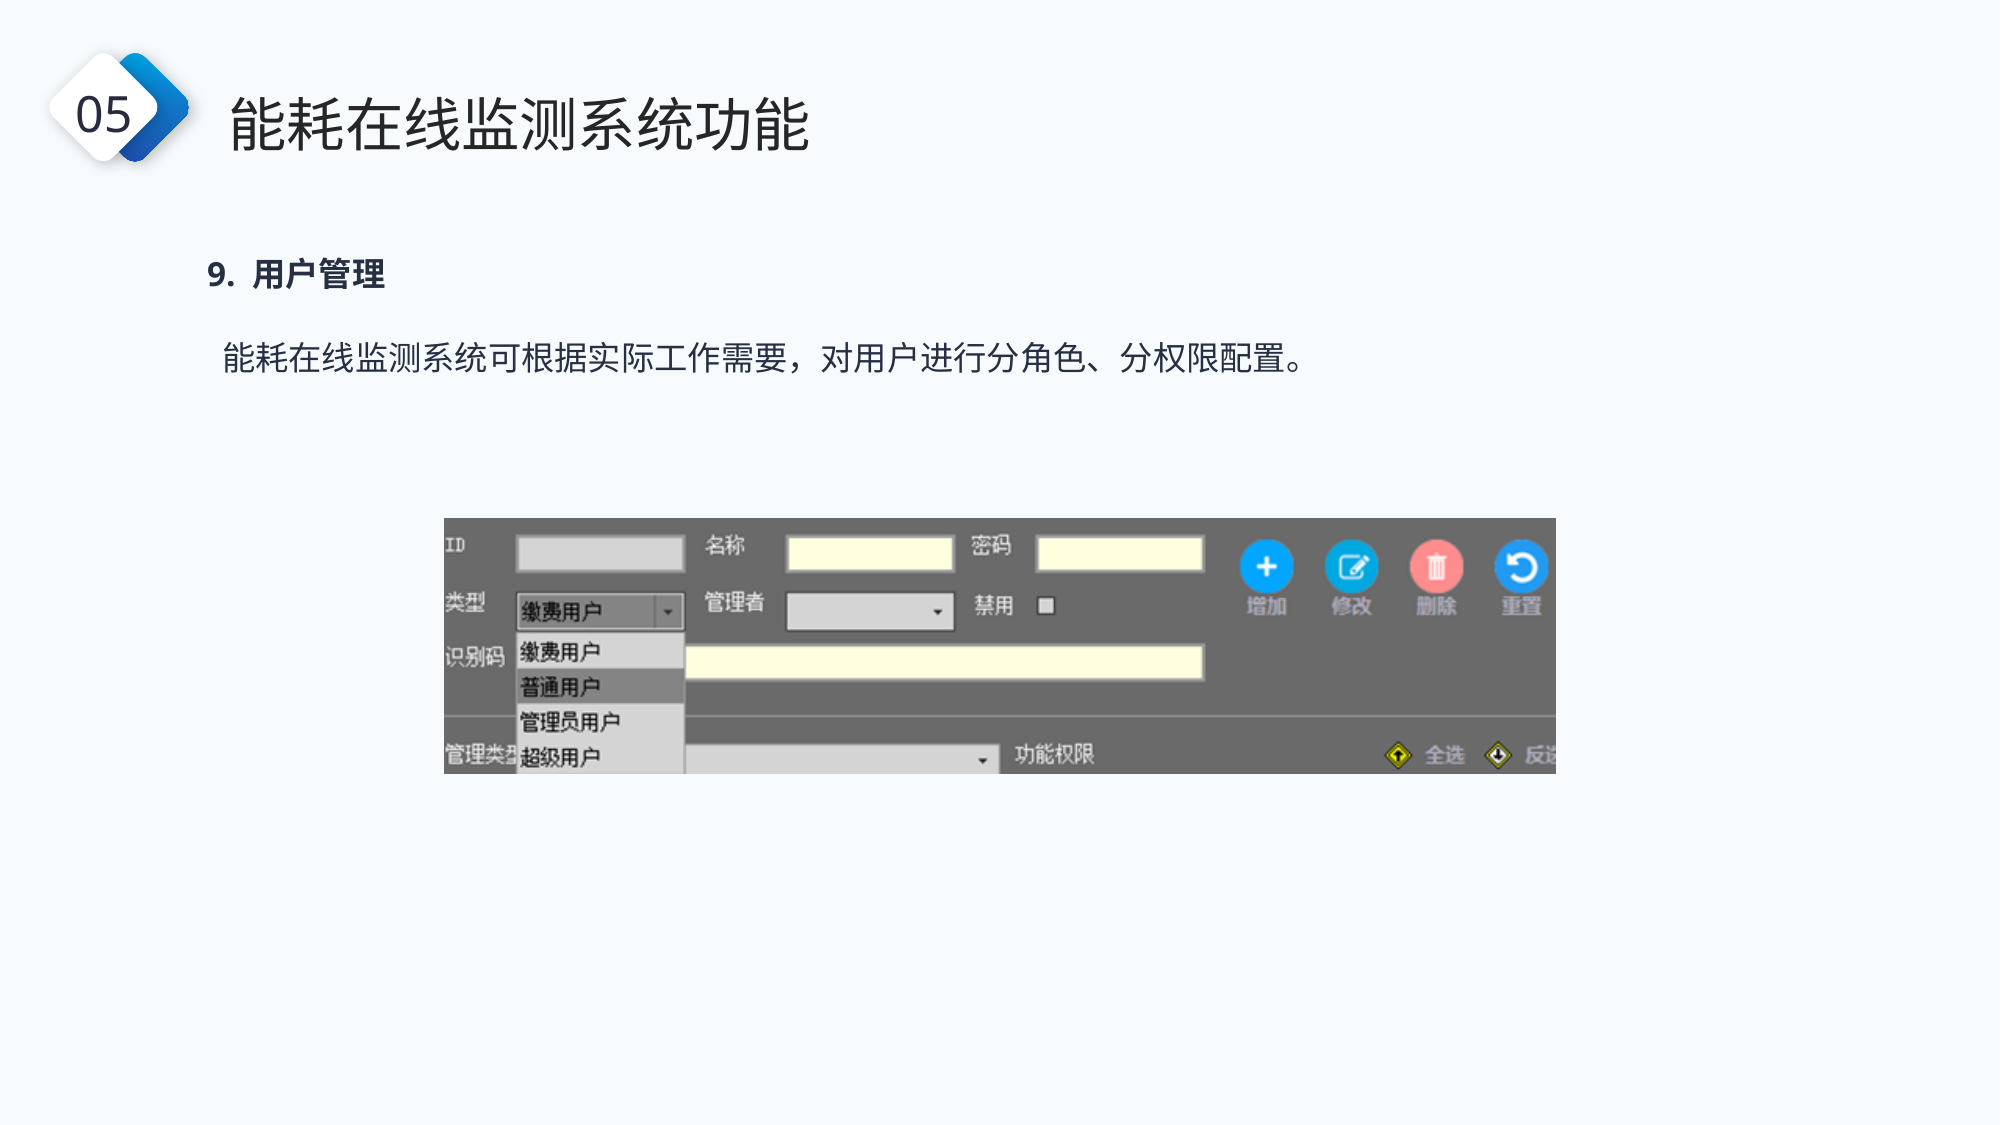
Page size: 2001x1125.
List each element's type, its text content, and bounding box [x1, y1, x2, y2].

picture [444, 518, 1556, 774]
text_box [23, 59, 1652, 168]
text_box 9. 用户管理 能耗在线监测系统可根据实际工作需要，对用户进行分角色、分权限配置。 [163, 232, 1867, 378]
